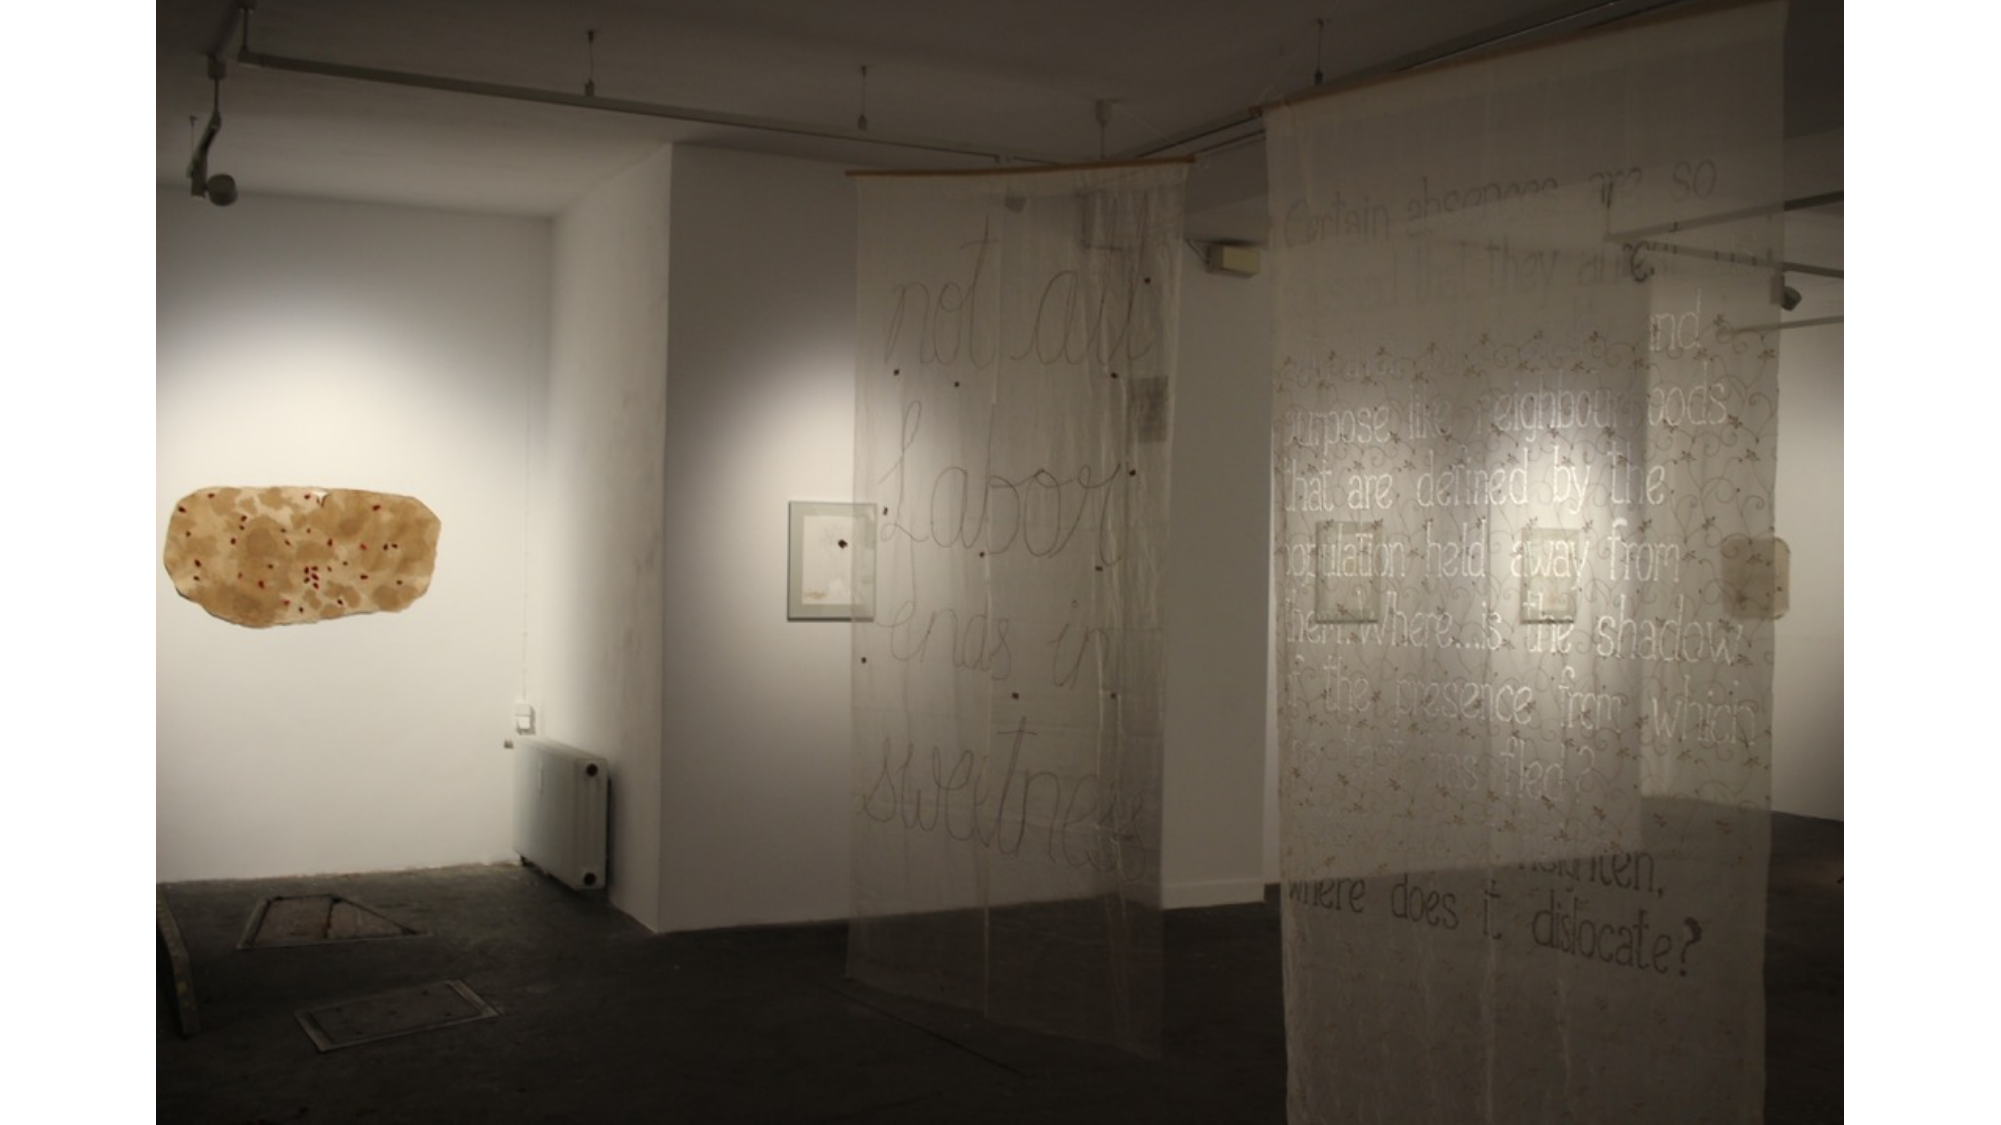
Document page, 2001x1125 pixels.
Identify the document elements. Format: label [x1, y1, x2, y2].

picture [156, 0, 1844, 1125]
